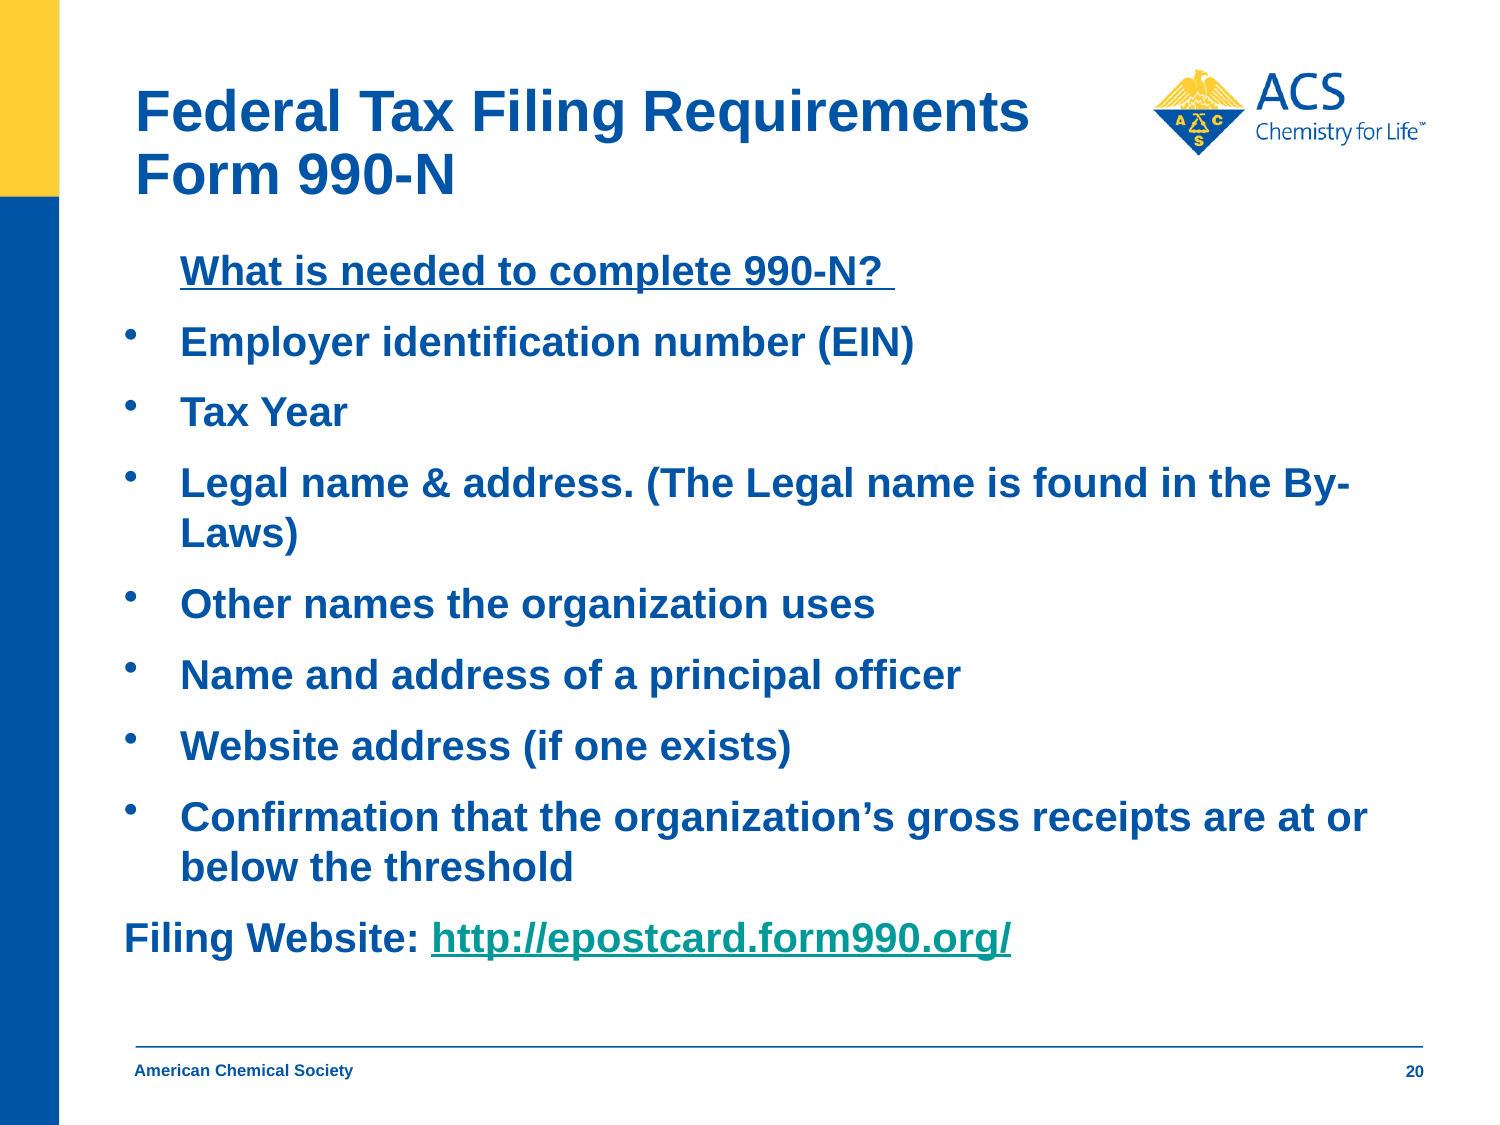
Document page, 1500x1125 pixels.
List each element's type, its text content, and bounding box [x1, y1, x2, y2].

footer American Chemical Society [134, 1060, 610, 1106]
slide_number 20 [1133, 1060, 1425, 1108]
picture [1151, 66, 1428, 158]
title Federal Tax Filing Requirements Form 990-N [135, 52, 1057, 208]
list What is needed to complete 990-N? Employer identification number (EIN) Tax Year Legal name & address. (The Legal name is found in the By-Laws) Other names the organization uses Name and address of a principal officer Website address (if one exists) Confirmation that the organization’s gross receipts are at or below the threshold Filing Website: http://epostcard.form990.org/ [123, 243, 1414, 1000]
